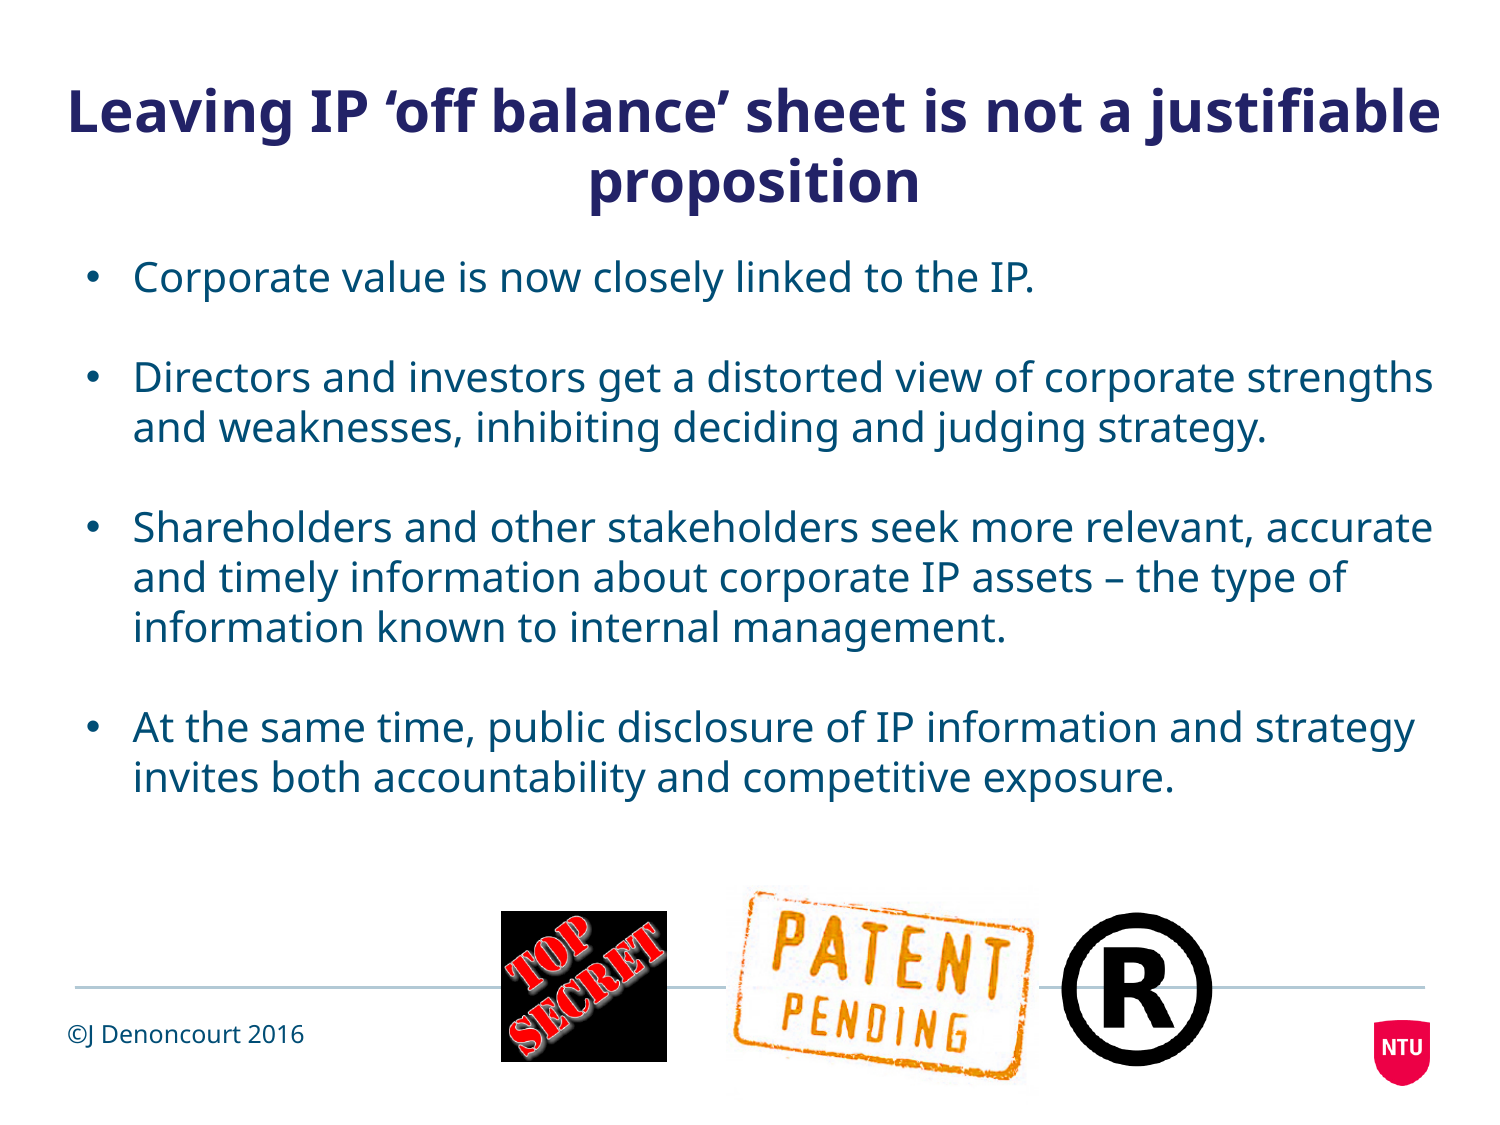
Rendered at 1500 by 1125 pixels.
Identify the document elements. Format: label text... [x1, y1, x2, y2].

text_box Corporate value is now closely linked to the IP. Directors and investors get a distorted view of corporate strengths and weaknesses, inhibiting deciding and judging strategy. Shareholders and other stakeholders seek more relevant, accurate and timely information about corporate IP assets – the type of information known to internal management. At the same time, public disclosure of IP information and strategy invites both accountability and competitive exposure. [71, 243, 1469, 809]
title Leaving IP ‘off balance’ sheet is not a justifiable proposition [38, 66, 1471, 256]
picture [501, 911, 667, 1063]
picture [725, 884, 1039, 1106]
picture [1060, 911, 1213, 1068]
picture [1374, 1020, 1430, 1086]
text_box ©J Denoncourt 2016 [52, 1011, 321, 1057]
